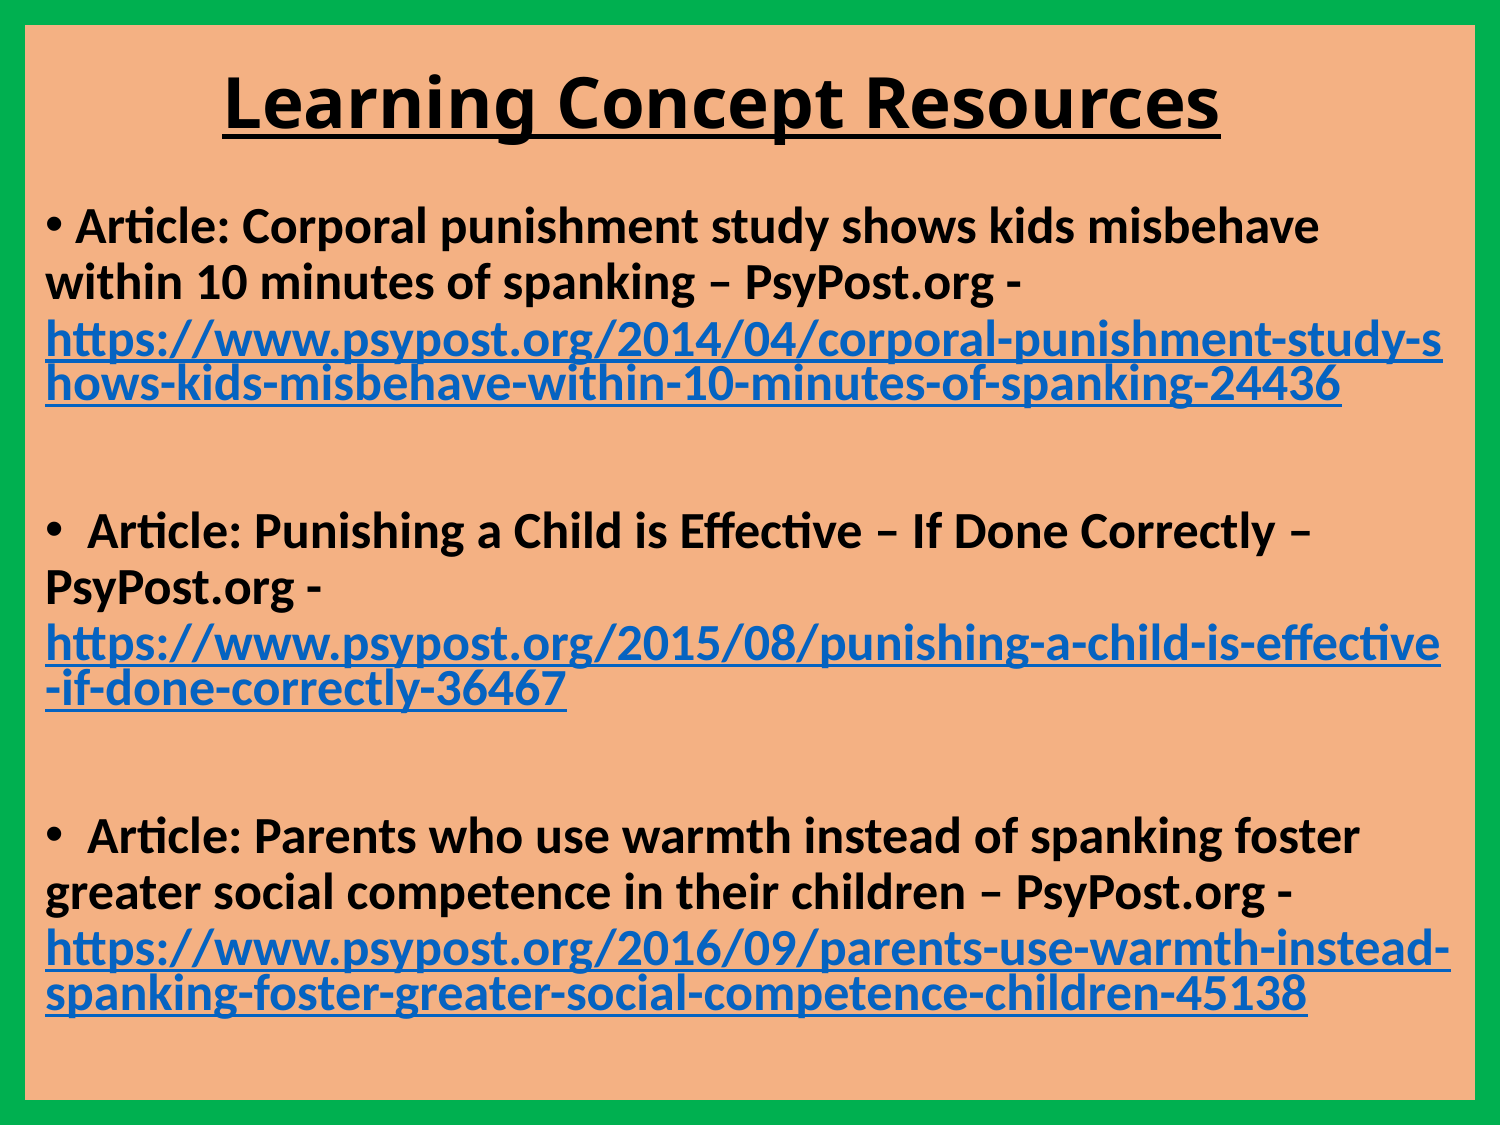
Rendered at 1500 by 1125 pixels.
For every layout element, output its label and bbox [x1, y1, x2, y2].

text_box [0, 0, 1500, 1125]
